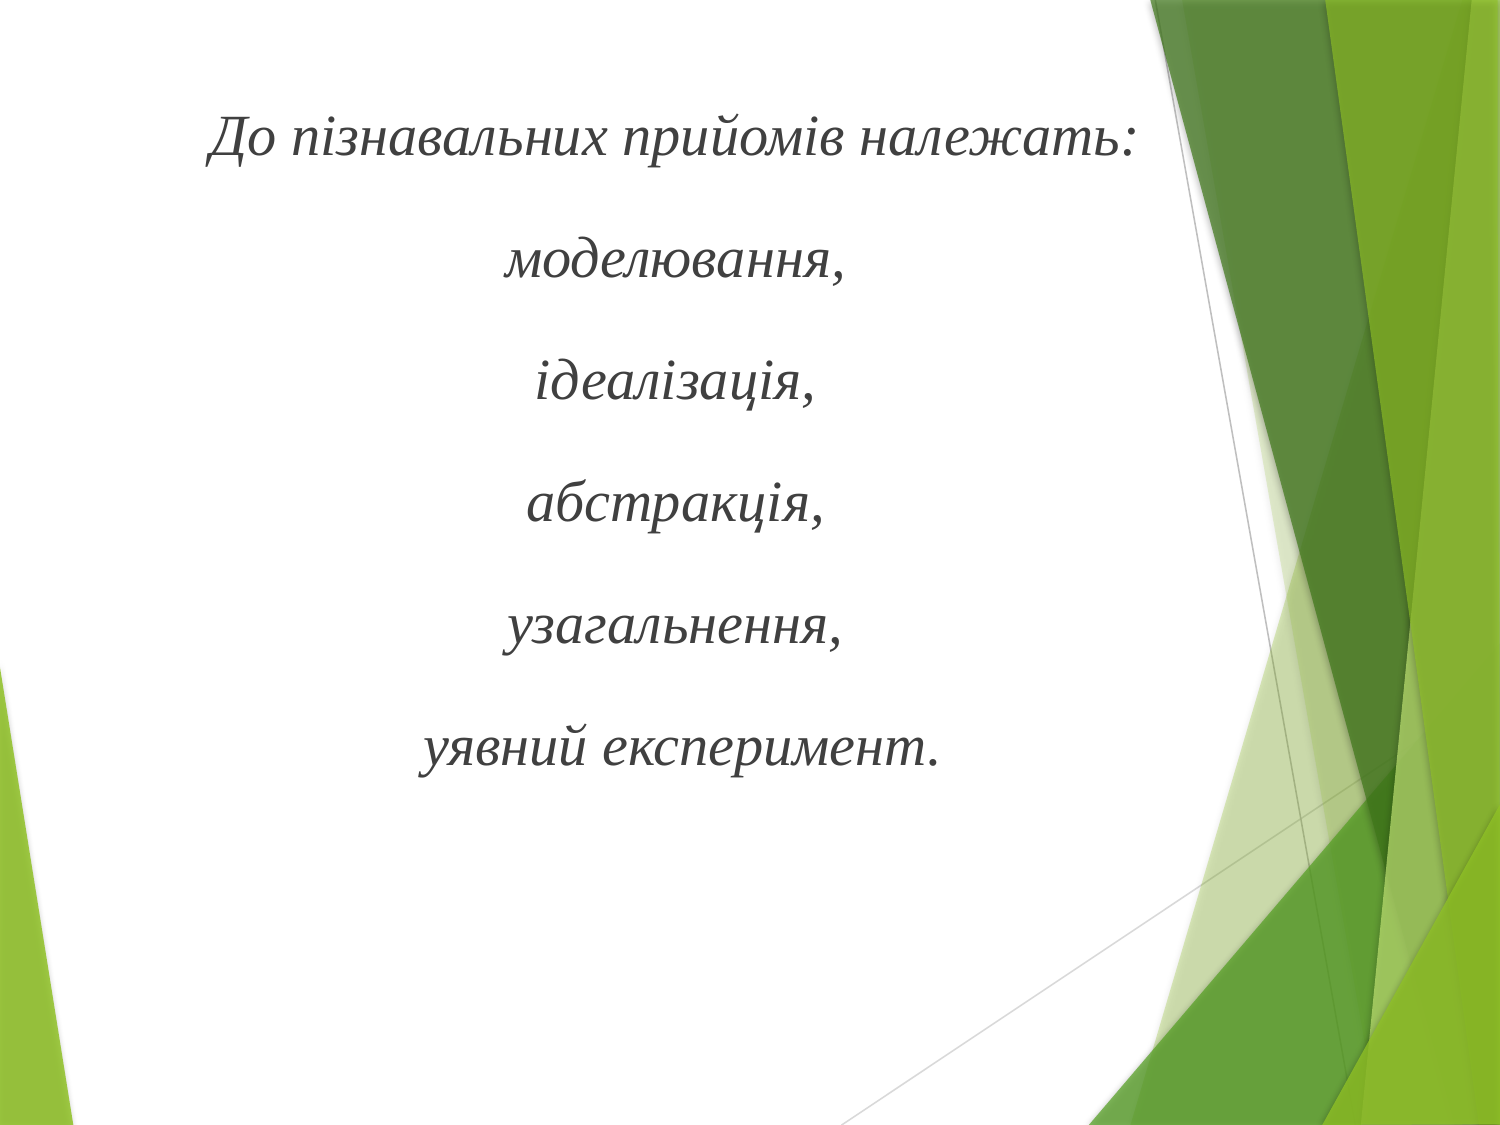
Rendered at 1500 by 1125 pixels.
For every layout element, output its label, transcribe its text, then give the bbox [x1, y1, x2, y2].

list До пізнавальних прийомів належать: моделювання, ідеалізація, абстракція, узагальнення, уявний експеримент. [99, 54, 1282, 992]
